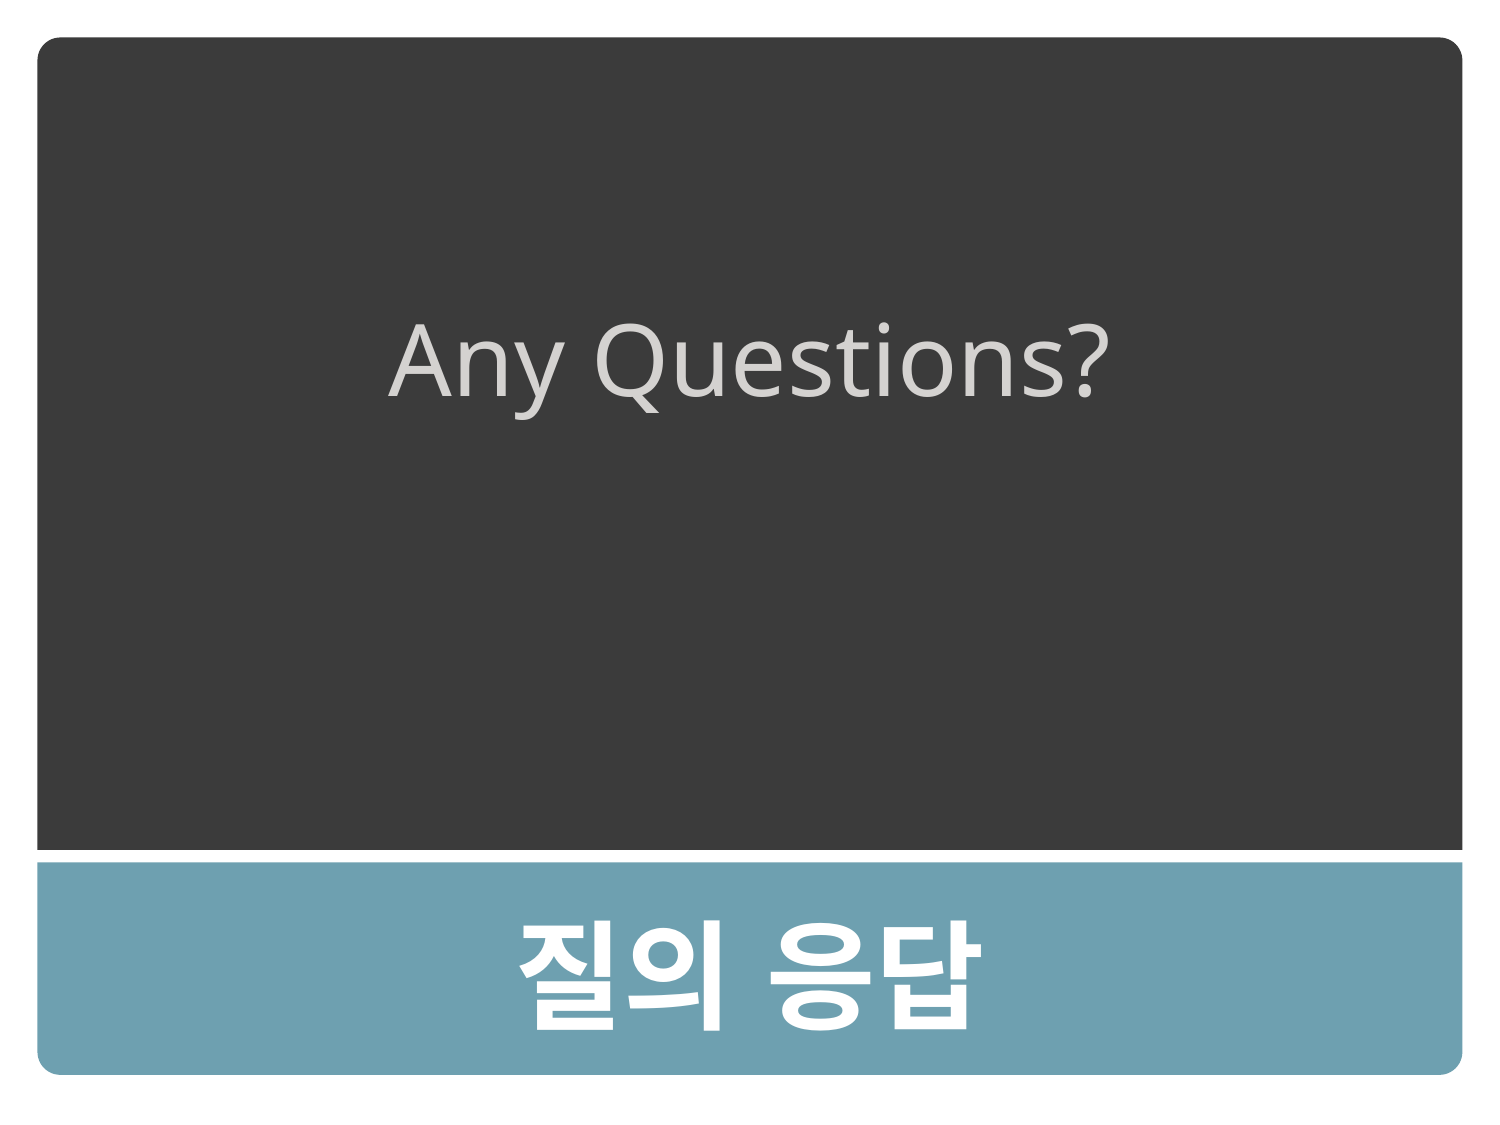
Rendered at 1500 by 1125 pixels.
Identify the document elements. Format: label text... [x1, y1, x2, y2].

title Any Questions? [112, 162, 1388, 550]
list 질의 응답 [37, 887, 1463, 1059]
